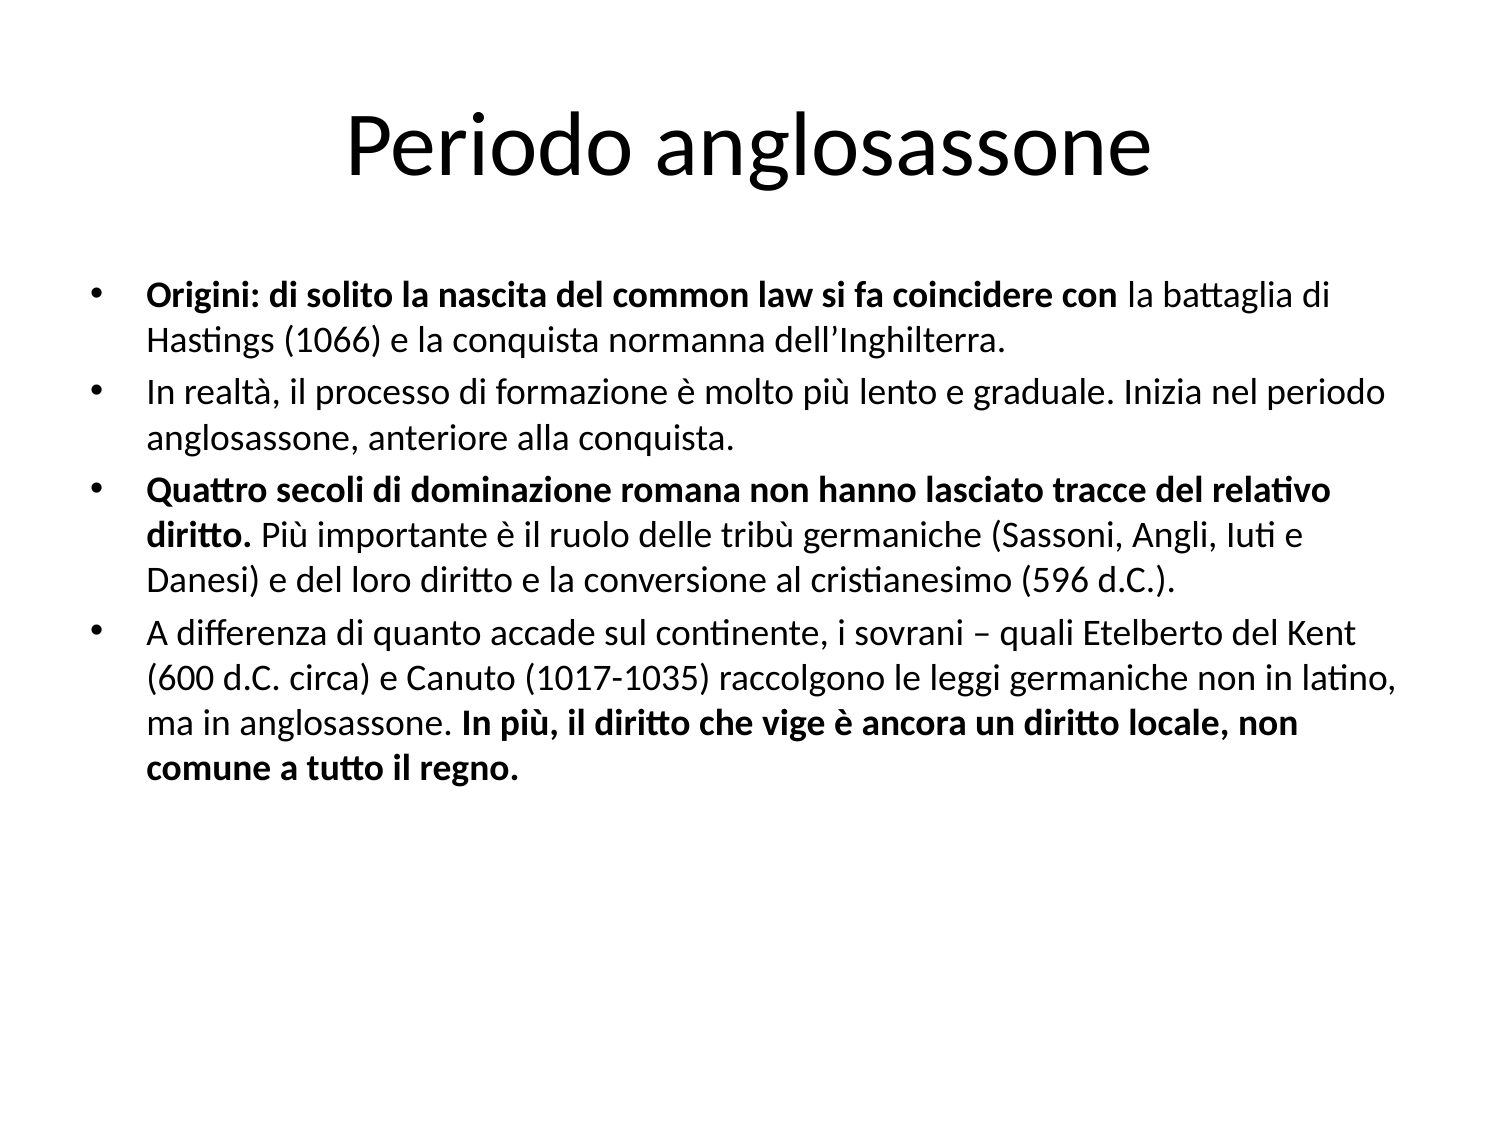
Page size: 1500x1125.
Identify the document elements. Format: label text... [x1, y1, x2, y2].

list Origini: di solito la nascita del common law si fa coincidere con la battaglia di Hastings (1066) e la conquista normanna dell’Inghilterra. In realtà, il processo di formazione è molto più lento e graduale. Inizia nel periodo anglosassone, anteriore alla conquista. Quattro secoli di dominazione romana non hanno lasciato tracce del relativo diritto. Più importante è il ruolo delle tribù germaniche (Sassoni, Angli, Iuti e Danesi) e del loro diritto e la conversione al cristianesimo (596 d.C.). A differenza di quanto accade sul continente, i sovrani – quali Etelberto del Kent (600 d.C. circa) e Canuto (1017-1035) raccolgono le leggi germaniche non in latino, ma in anglosassone. In più, il diritto che vige è ancora un diritto locale, non comune a tutto il regno. [75, 262, 1425, 1005]
title Periodo anglosassone [75, 45, 1425, 233]
